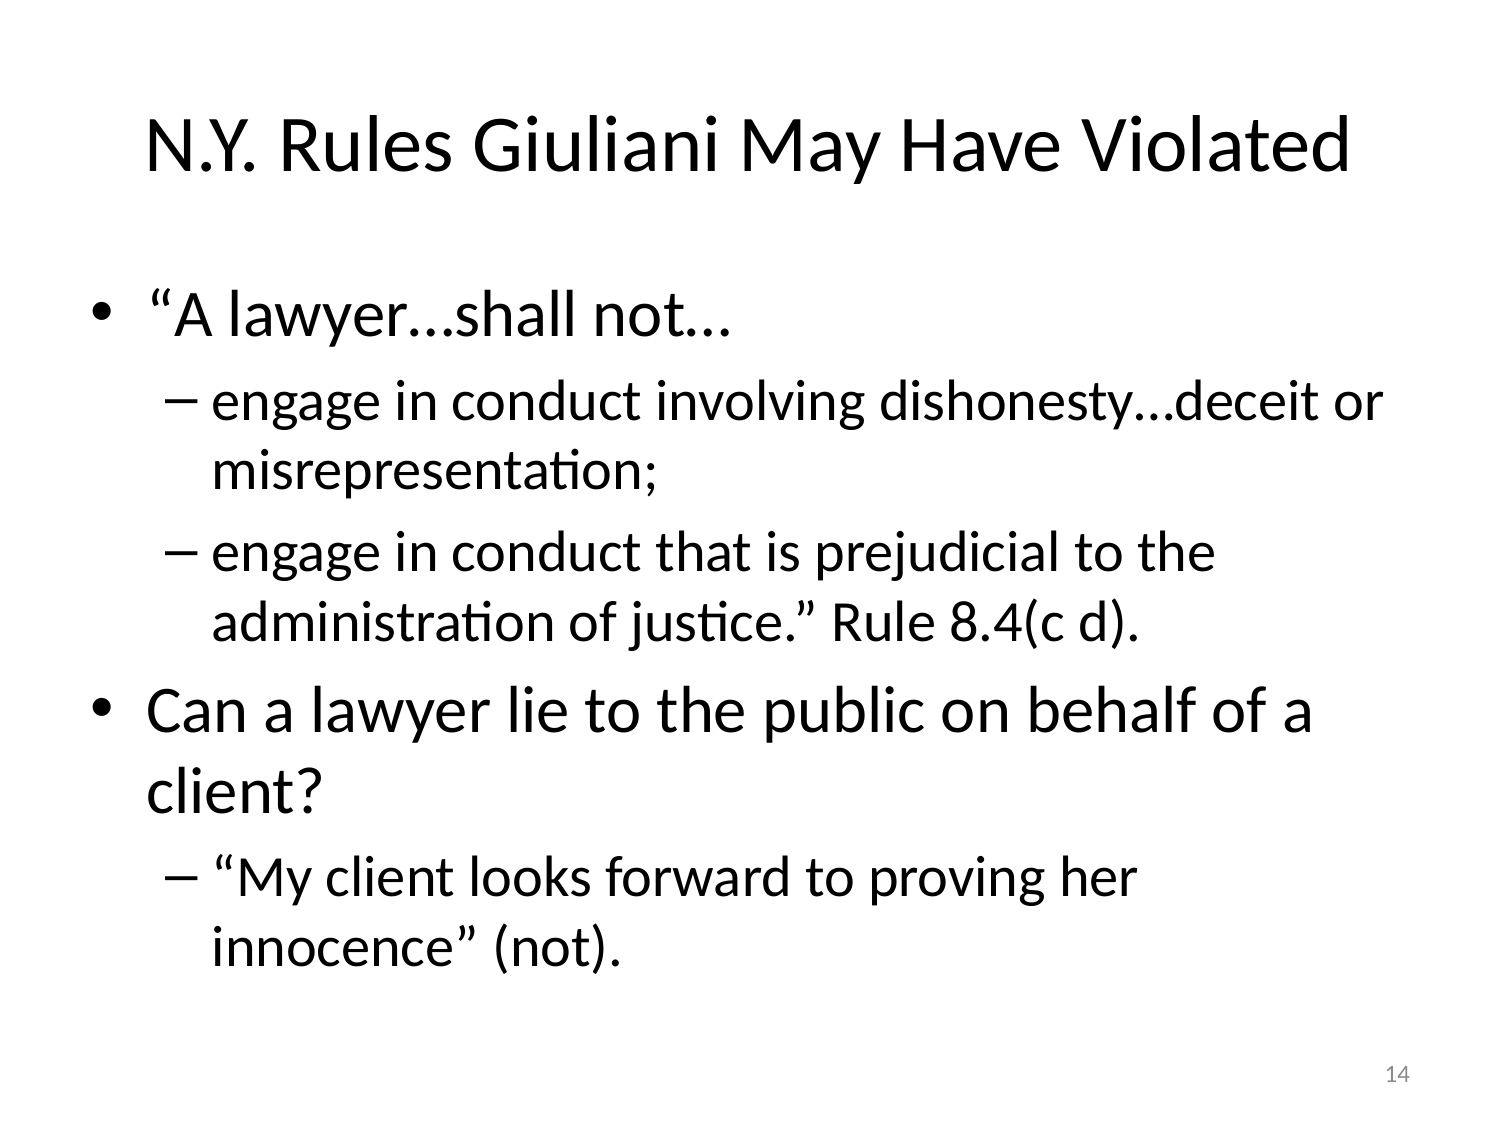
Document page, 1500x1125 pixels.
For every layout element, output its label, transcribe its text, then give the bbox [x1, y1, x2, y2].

list “A lawyer…shall not… engage in conduct involving dishonesty…deceit or misrepresentation; engage in conduct that is prejudicial to the administration of justice.” Rule 8.4(c d). Can a lawyer lie to the public on behalf of a client? “My client looks forward to proving her innocence” (not). [75, 262, 1425, 1005]
title N.Y. Rules Giuliani May Have Violated [75, 45, 1425, 233]
slide_number 14 [1074, 1042, 1425, 1103]
